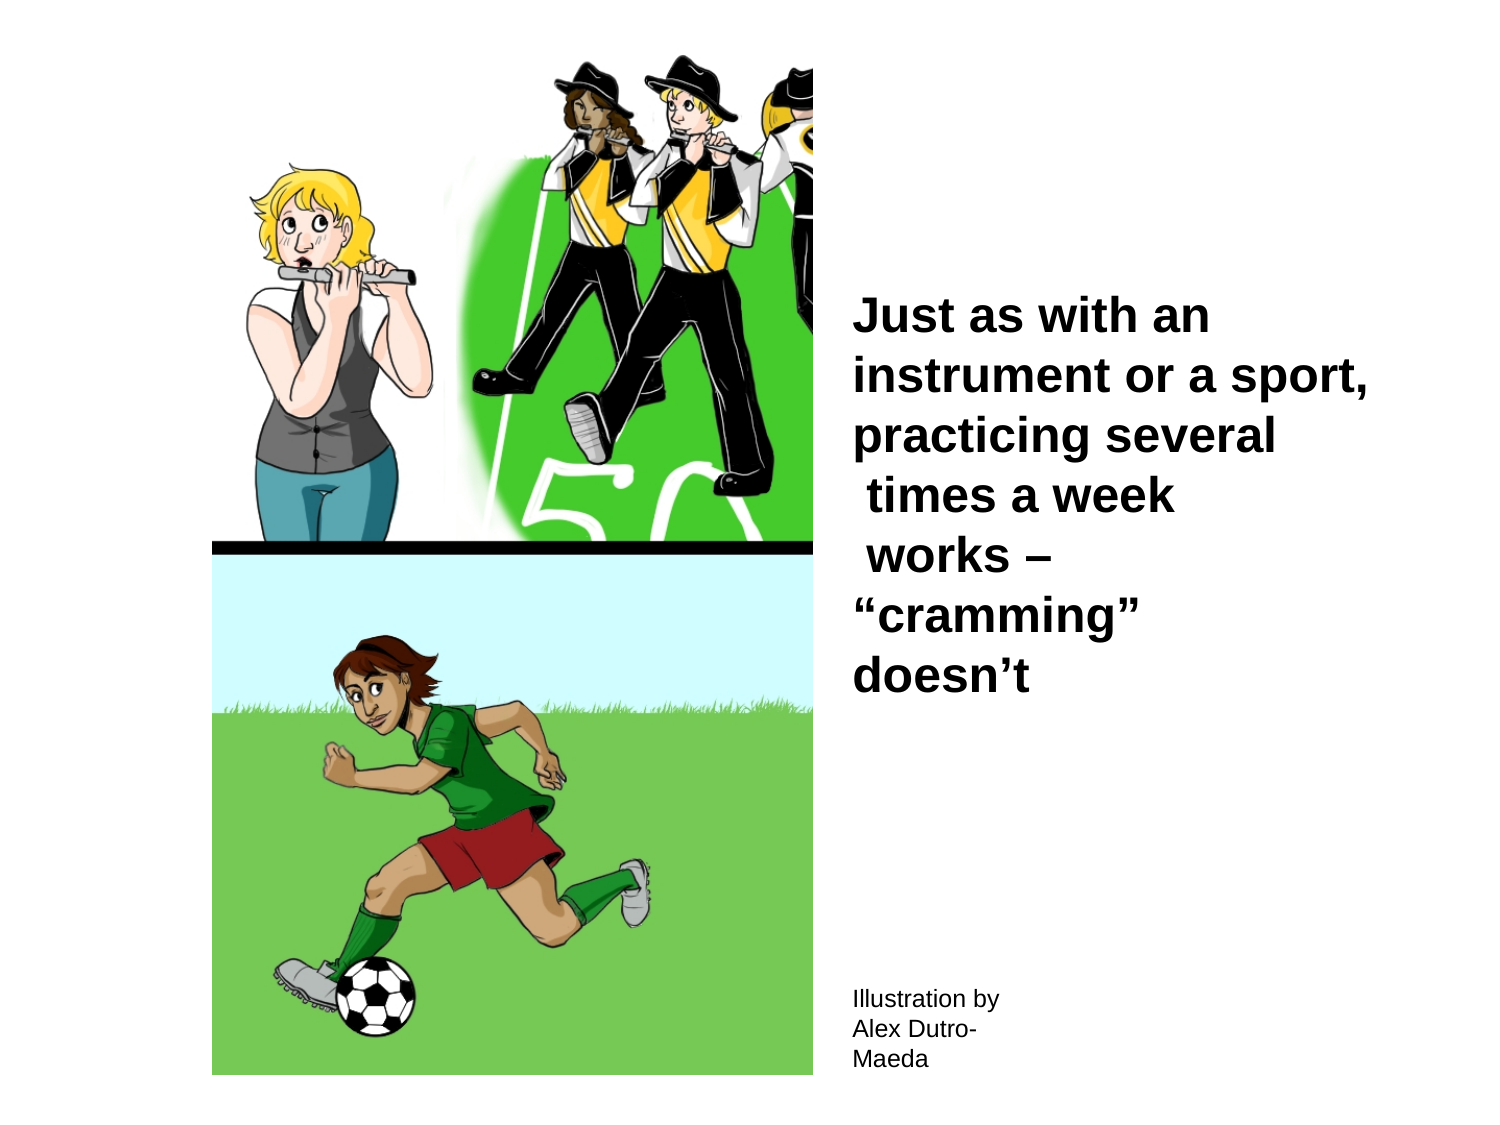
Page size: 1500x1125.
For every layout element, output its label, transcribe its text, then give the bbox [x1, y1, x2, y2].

text_box Just as with an instrument or a sport, practicing several times a week works – “cramming” doesn’t [837, 274, 1475, 710]
text_box Illustration by Alex Dutro-Maeda [837, 975, 1063, 1080]
picture [212, 24, 813, 1076]
